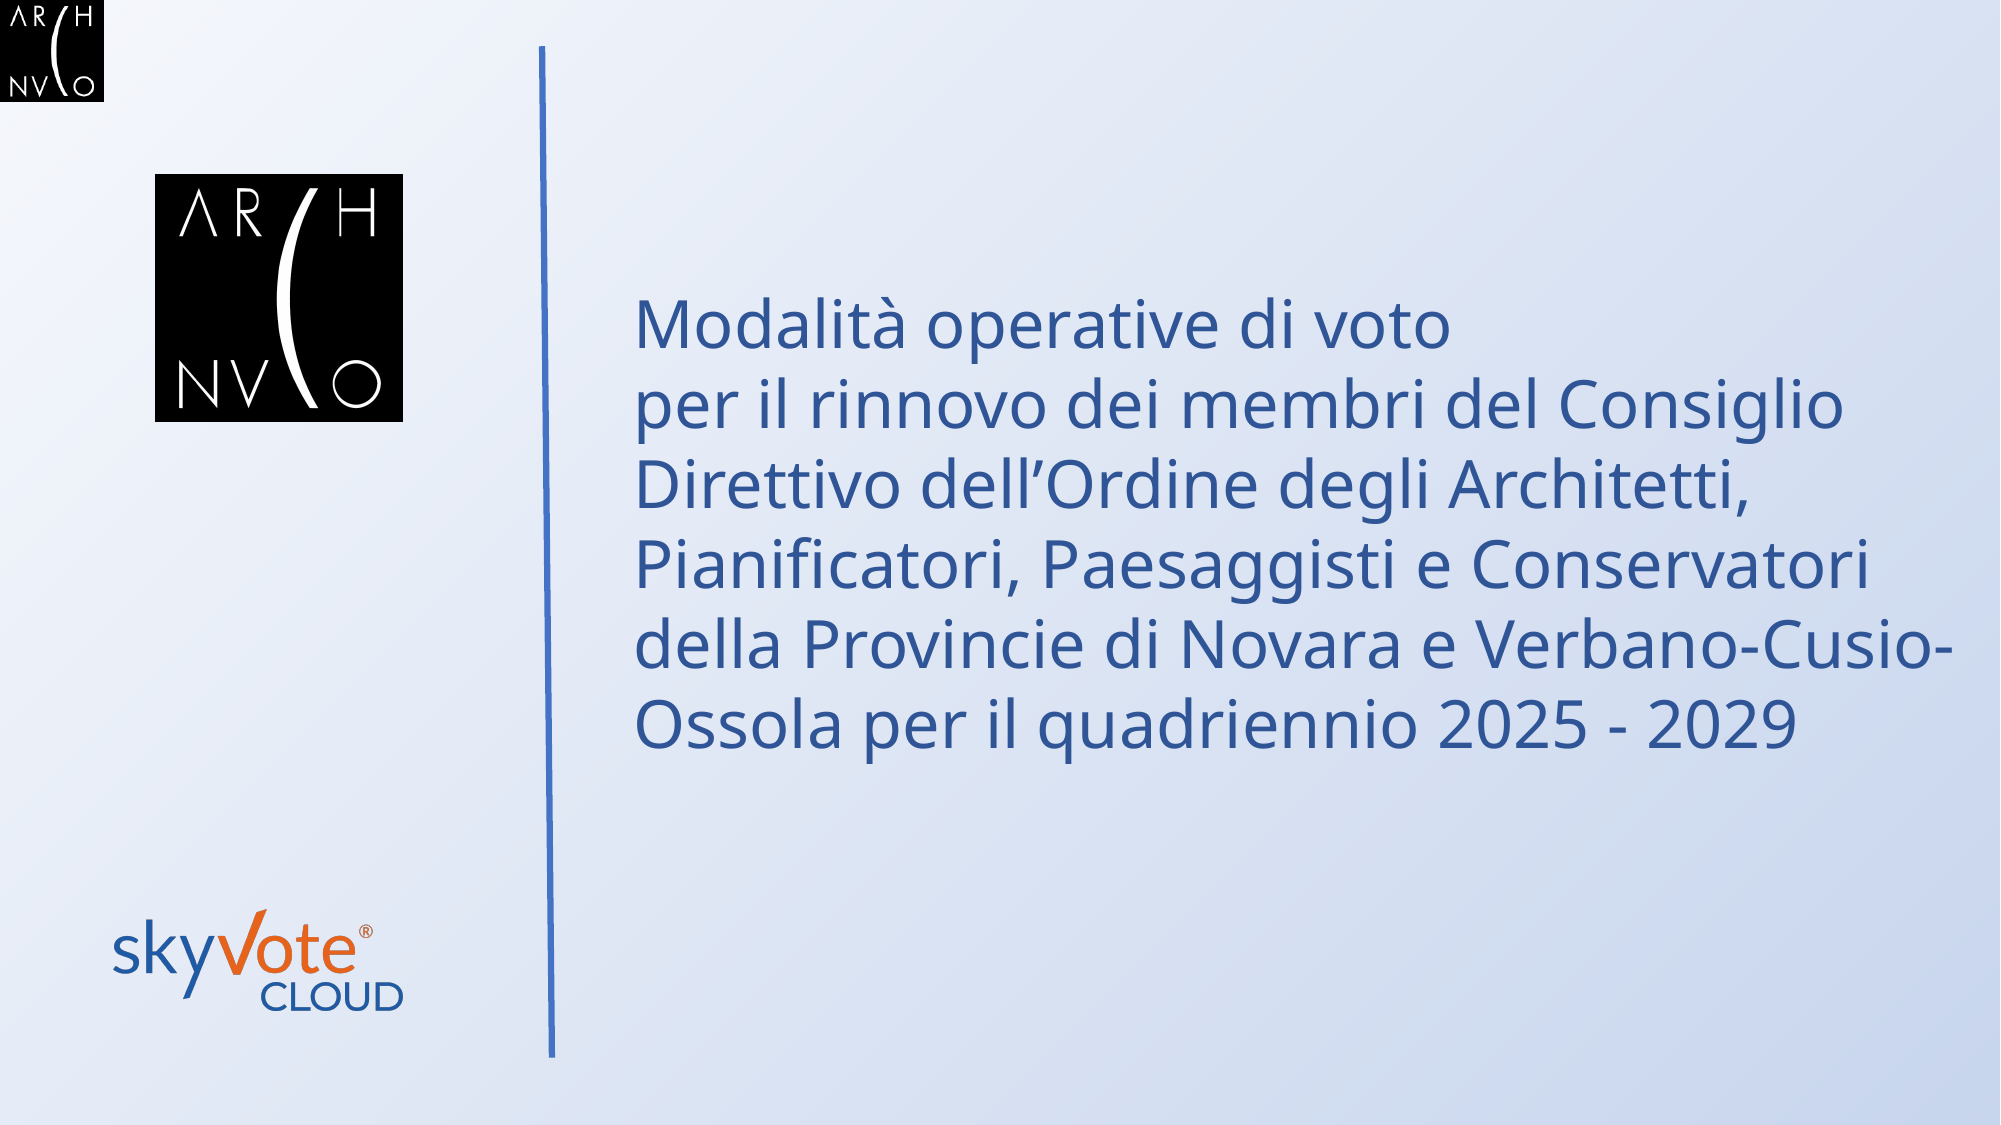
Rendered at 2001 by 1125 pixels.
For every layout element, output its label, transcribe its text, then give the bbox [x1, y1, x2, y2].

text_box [542, 46, 552, 1058]
picture [113, 909, 403, 1011]
picture [0, 0, 104, 102]
text_box Modalità operative di voto per il rinnovo dei membri del Consiglio Direttivo dell’Ordine degli Architetti, Pianificatori, Paesaggisti e Conservatori della Provincie di Novara e Verbano-Cusio-Ossola per il quadriennio 2025 - 2029 [618, 274, 2000, 770]
picture [155, 174, 403, 422]
